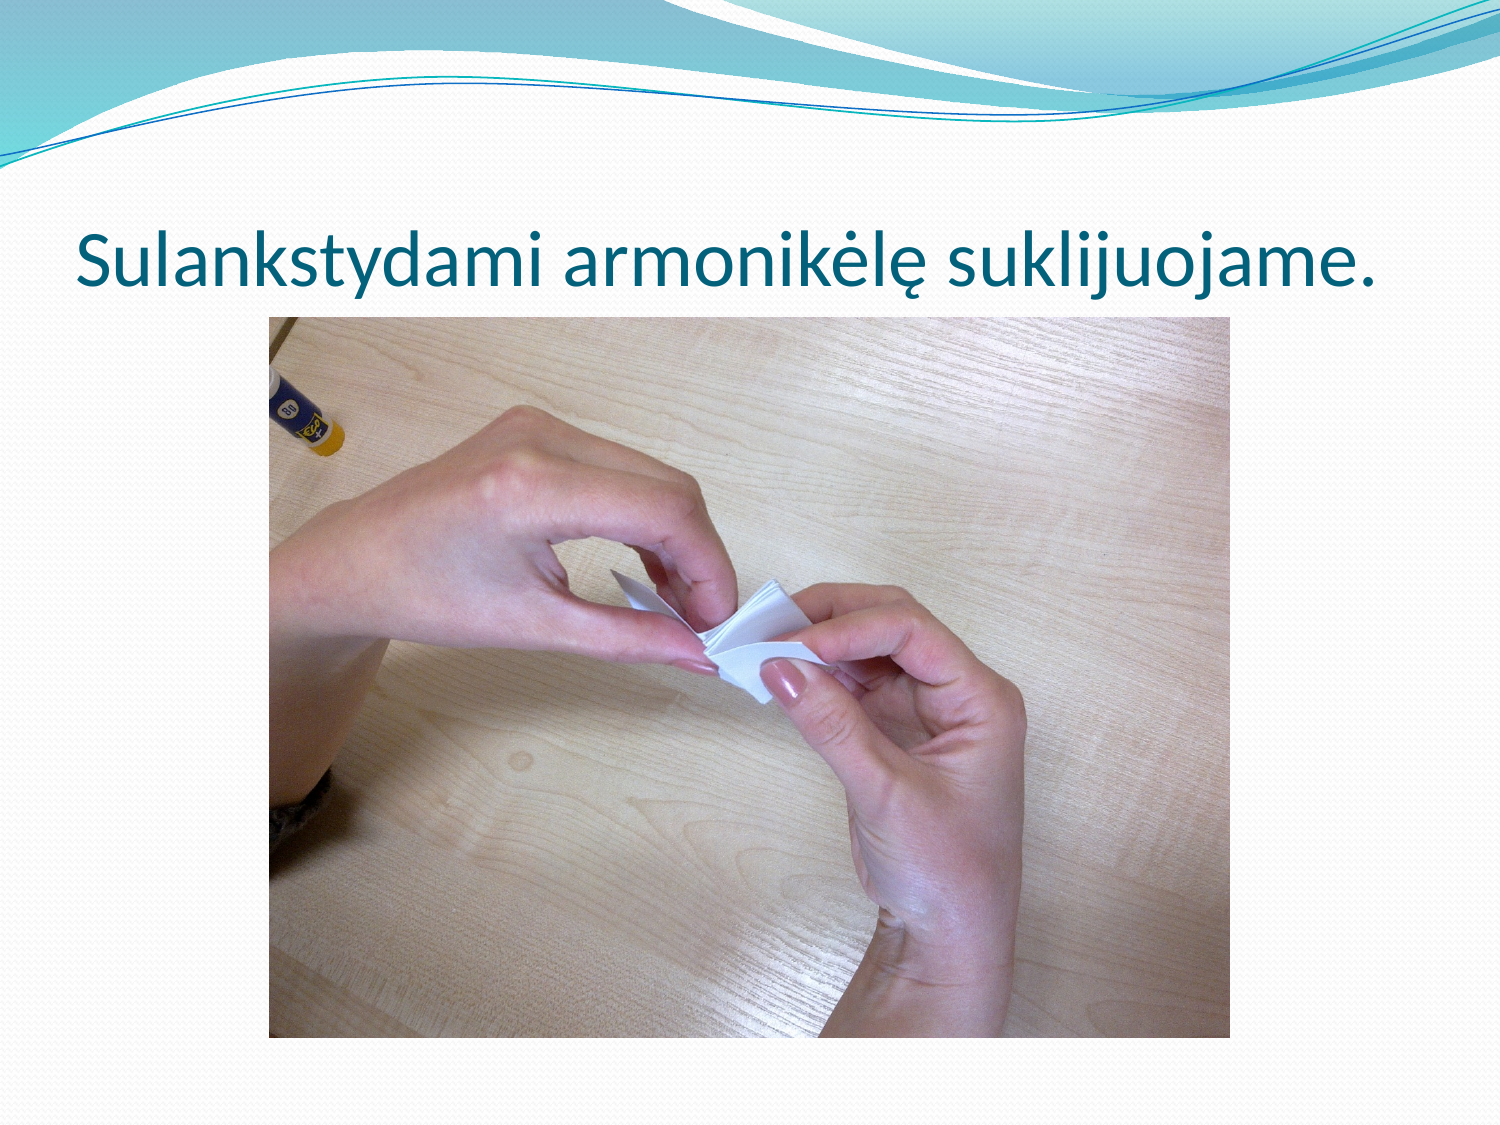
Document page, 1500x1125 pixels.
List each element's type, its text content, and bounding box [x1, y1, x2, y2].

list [269, 317, 1231, 1038]
title Sulankstydami armonikėlę suklijuojame. [75, 115, 1425, 303]
